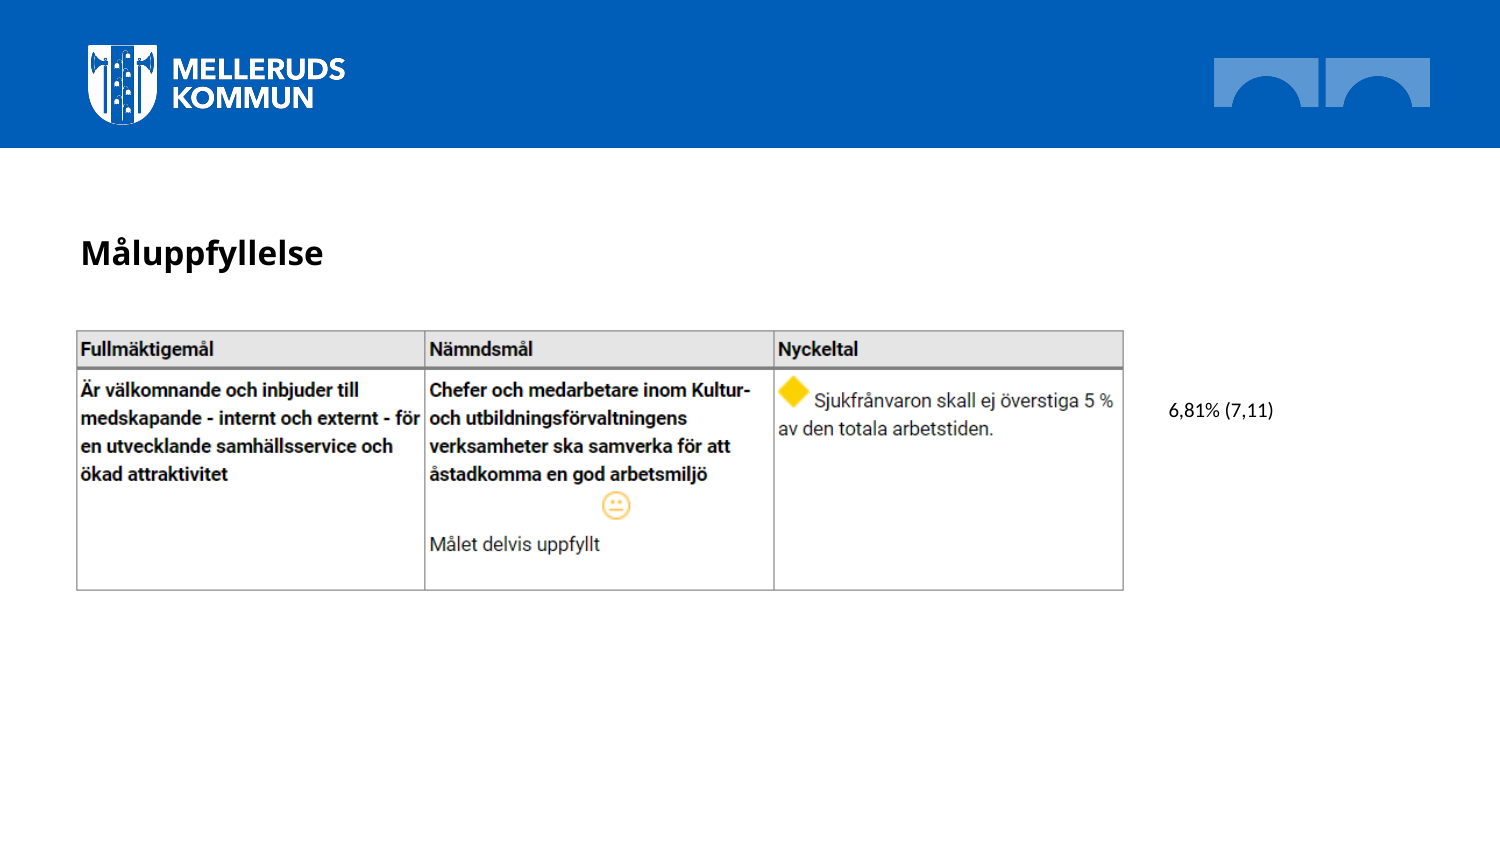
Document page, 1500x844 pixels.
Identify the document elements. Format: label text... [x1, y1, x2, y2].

title Måluppfyllelse [65, 218, 393, 280]
text_box 6,81% (7,11) [1153, 388, 1426, 429]
picture [88, 45, 345, 125]
picture [74, 328, 1125, 592]
